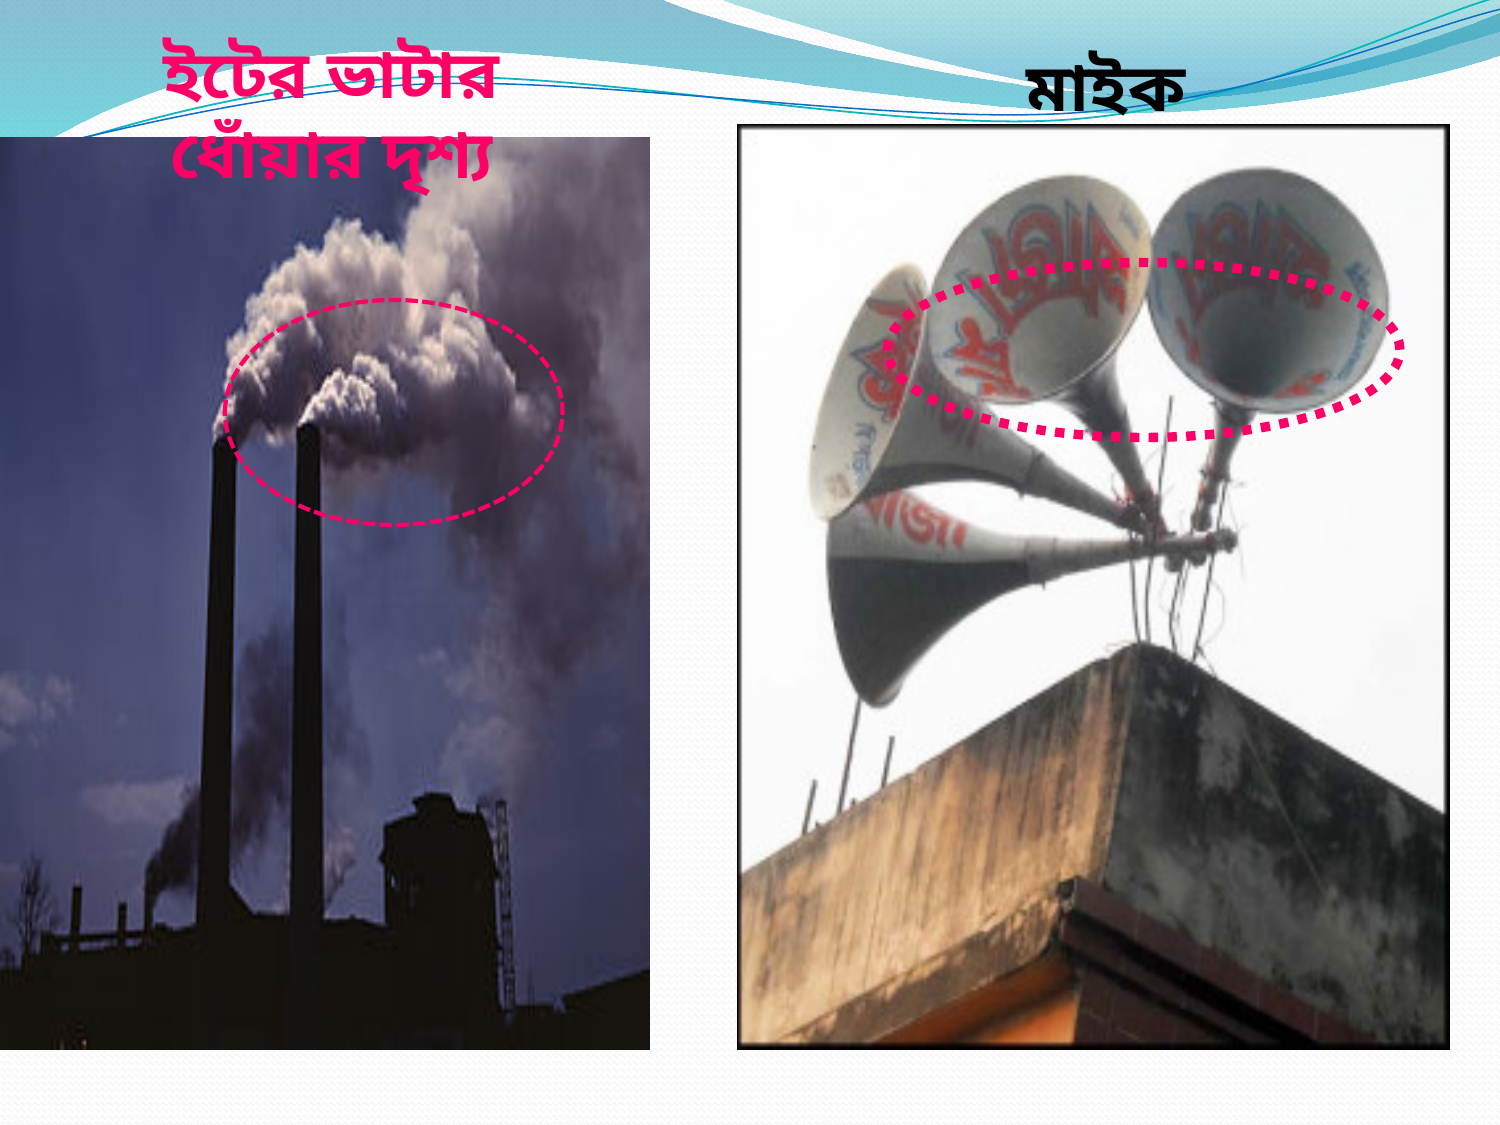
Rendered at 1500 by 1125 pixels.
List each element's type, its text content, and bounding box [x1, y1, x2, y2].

picture [0, 137, 651, 1051]
text_box মাইক [949, 37, 1263, 124]
picture [737, 124, 1451, 1051]
text_box ইটের ভাটার ধোঁয়ার দৃশ্য [50, 24, 613, 136]
